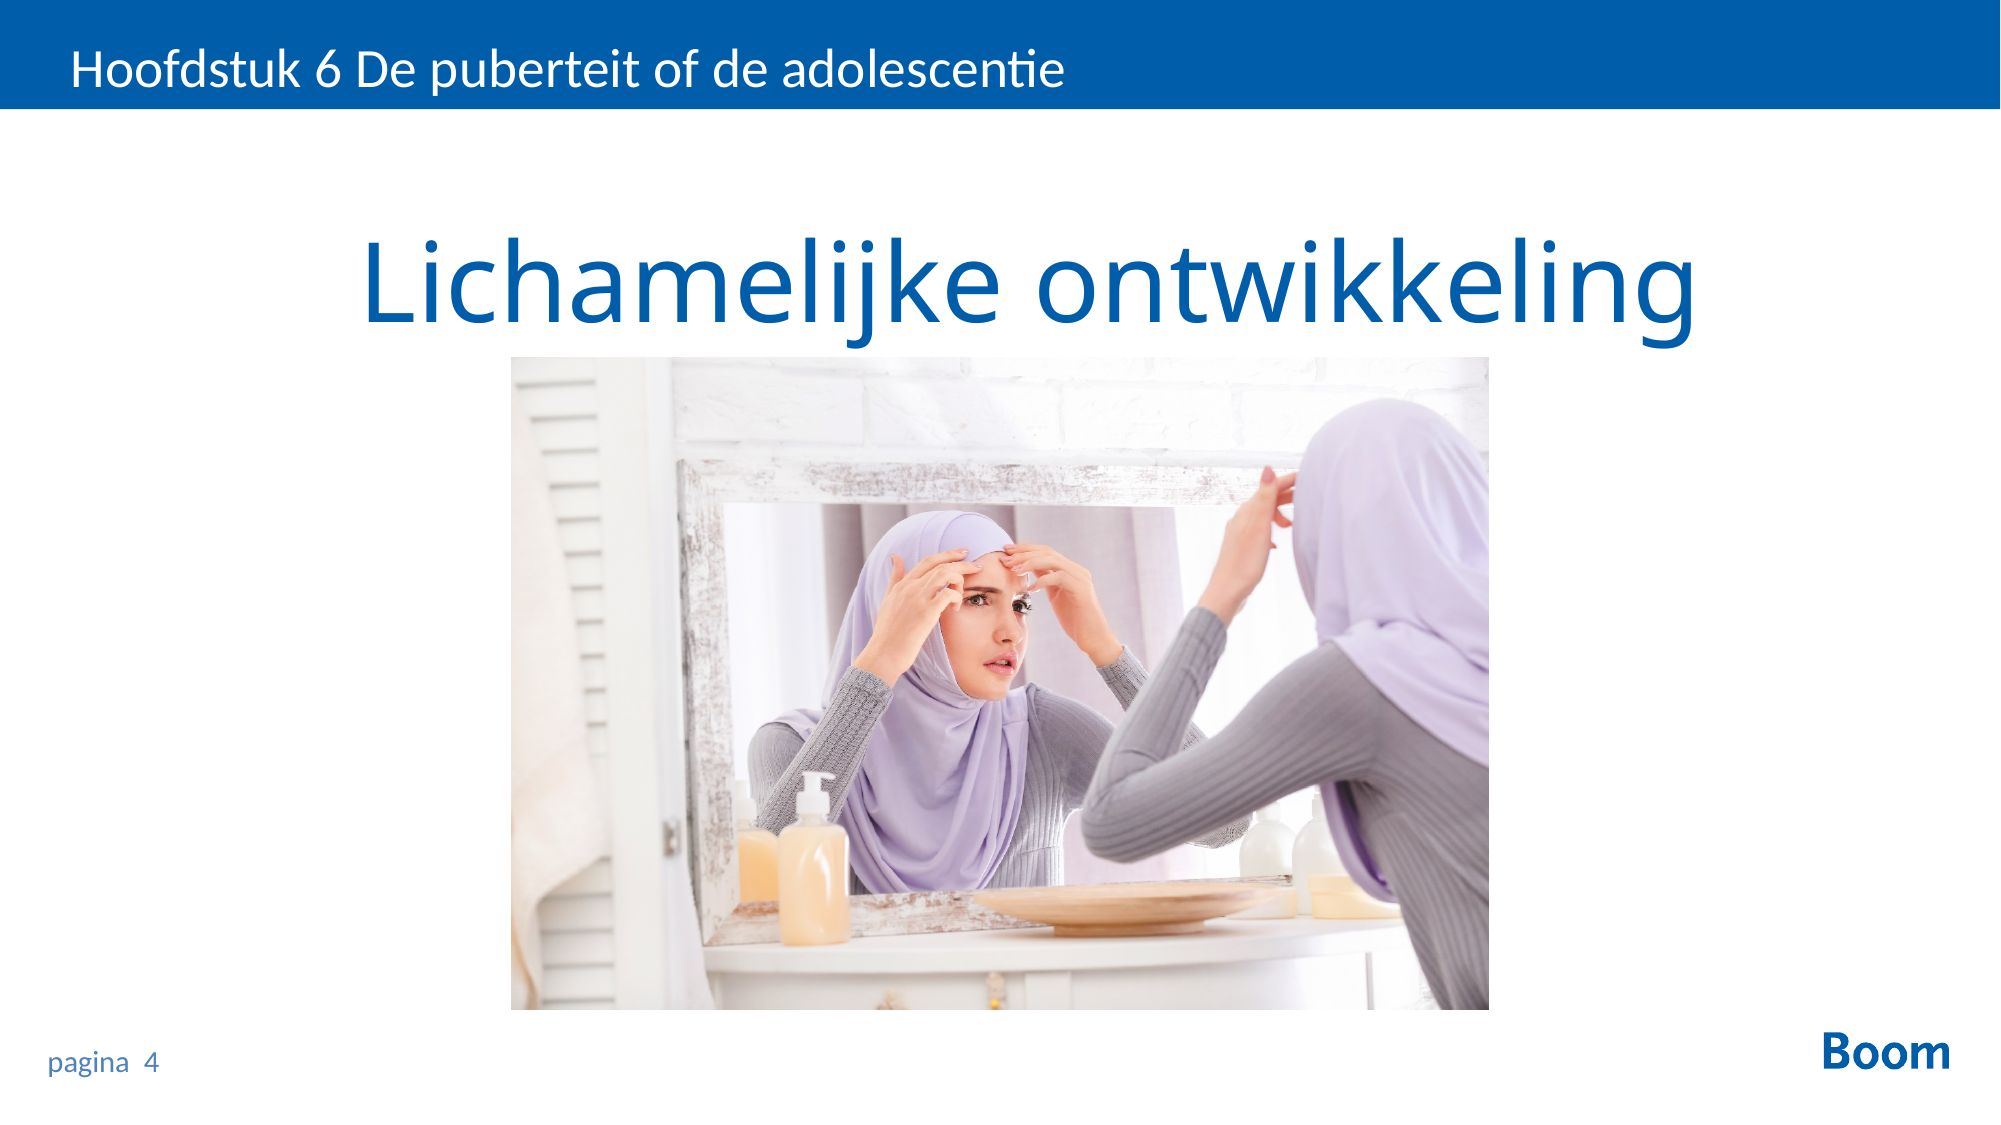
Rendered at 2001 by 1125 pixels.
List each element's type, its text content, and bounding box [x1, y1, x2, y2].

list Lichamelijke ontwikkeling [180, 200, 1882, 327]
picture [511, 357, 1489, 1010]
list Hoofdstuk 6 De puberteit of de adolescentie [70, 26, 1253, 106]
